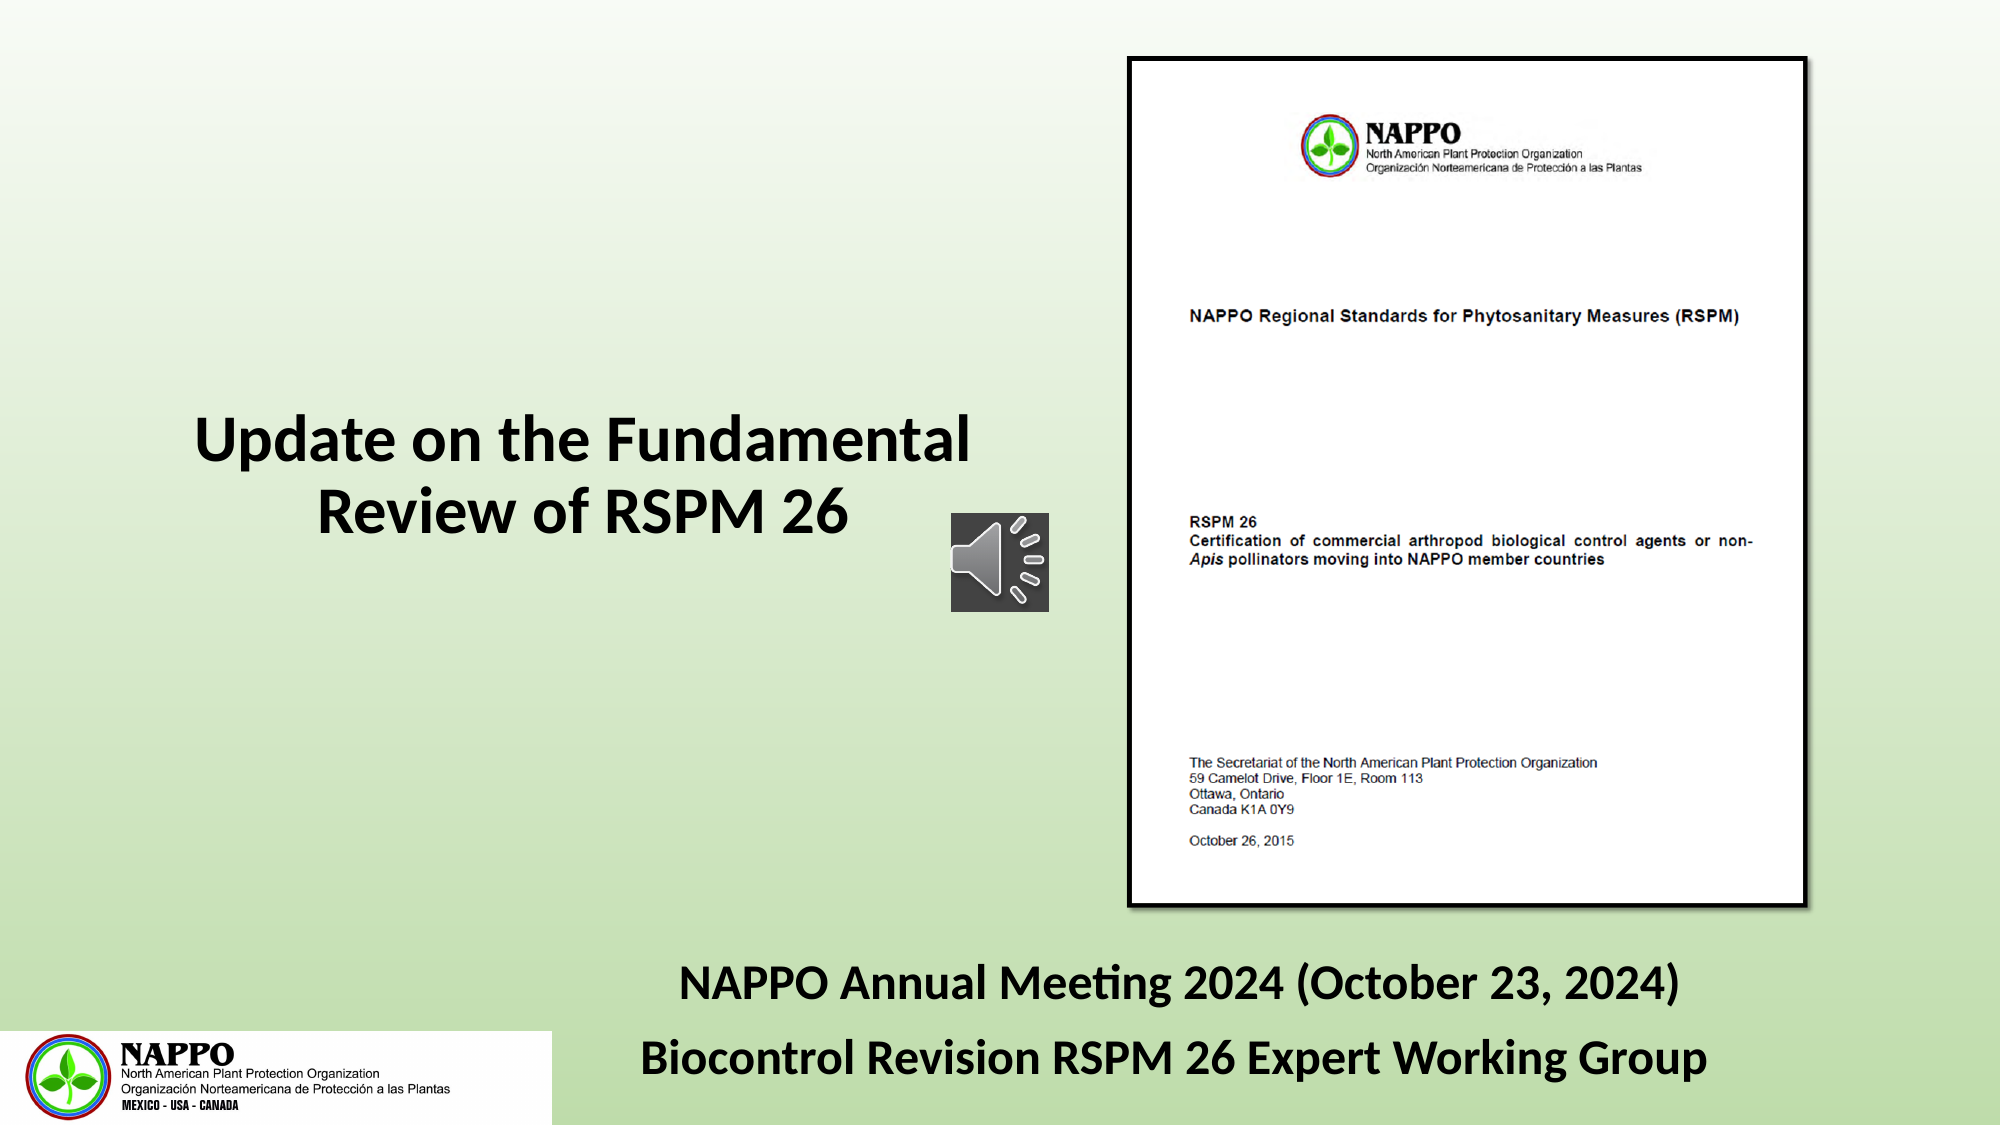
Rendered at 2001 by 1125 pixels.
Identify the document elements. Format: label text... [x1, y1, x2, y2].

picture [949, 512, 1050, 613]
picture [1123, 52, 1817, 917]
title Update on the Fundamental Review of RSPM 26 [130, 304, 1037, 556]
subtitle NAPPO Annual Meeting 2024 (October 23, 2024) Biocontrol Revision RSPM 26 Expert Working Group [429, 883, 1930, 1125]
picture [0, 1031, 552, 1125]
